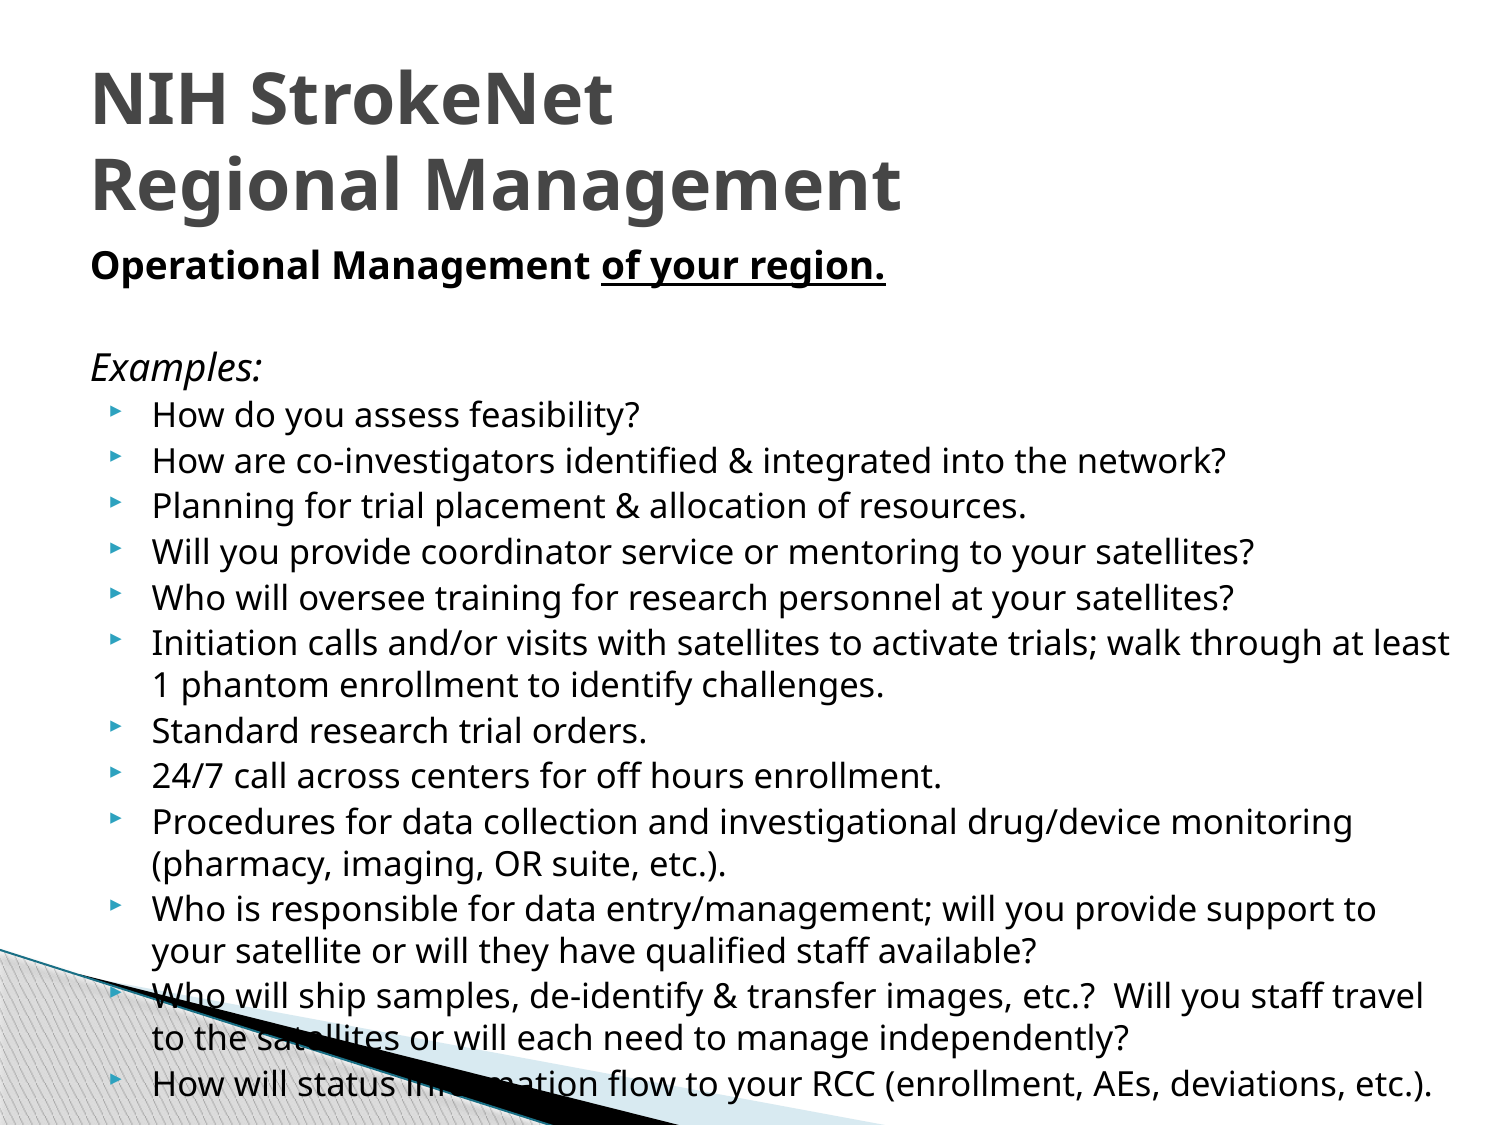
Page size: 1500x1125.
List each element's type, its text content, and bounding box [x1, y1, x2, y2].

list Operational Management of your region. Examples: How do you assess feasibility? How are co-investigators identified & integrated into the network? Planning for trial placement & allocation of resources. Will you provide coordinator service or mentoring to your satellites? Who will oversee training for research personnel at your satellites? Initiation calls and/or visits with satellites to activate trials; walk through at least 1 phantom enrollment to identify challenges. Standard research trial orders. 24/7 call across centers for off hours enrollment. Procedures for data collection and investigational drug/device monitoring (pharmacy, imaging, OR suite, etc.). Who is responsible for data entry/management; will you provide support to your satellite or will they have qualified staff available? Who will ship samples, de-identify & transfer images, etc.? Will you staff travel to the satellites or will each need to manage independently? How will status information flow to your RCC (enrollment, AEs, deviations, etc.). [75, 233, 1475, 1122]
title NIH StrokeNet Regional Management [75, 45, 1425, 233]
